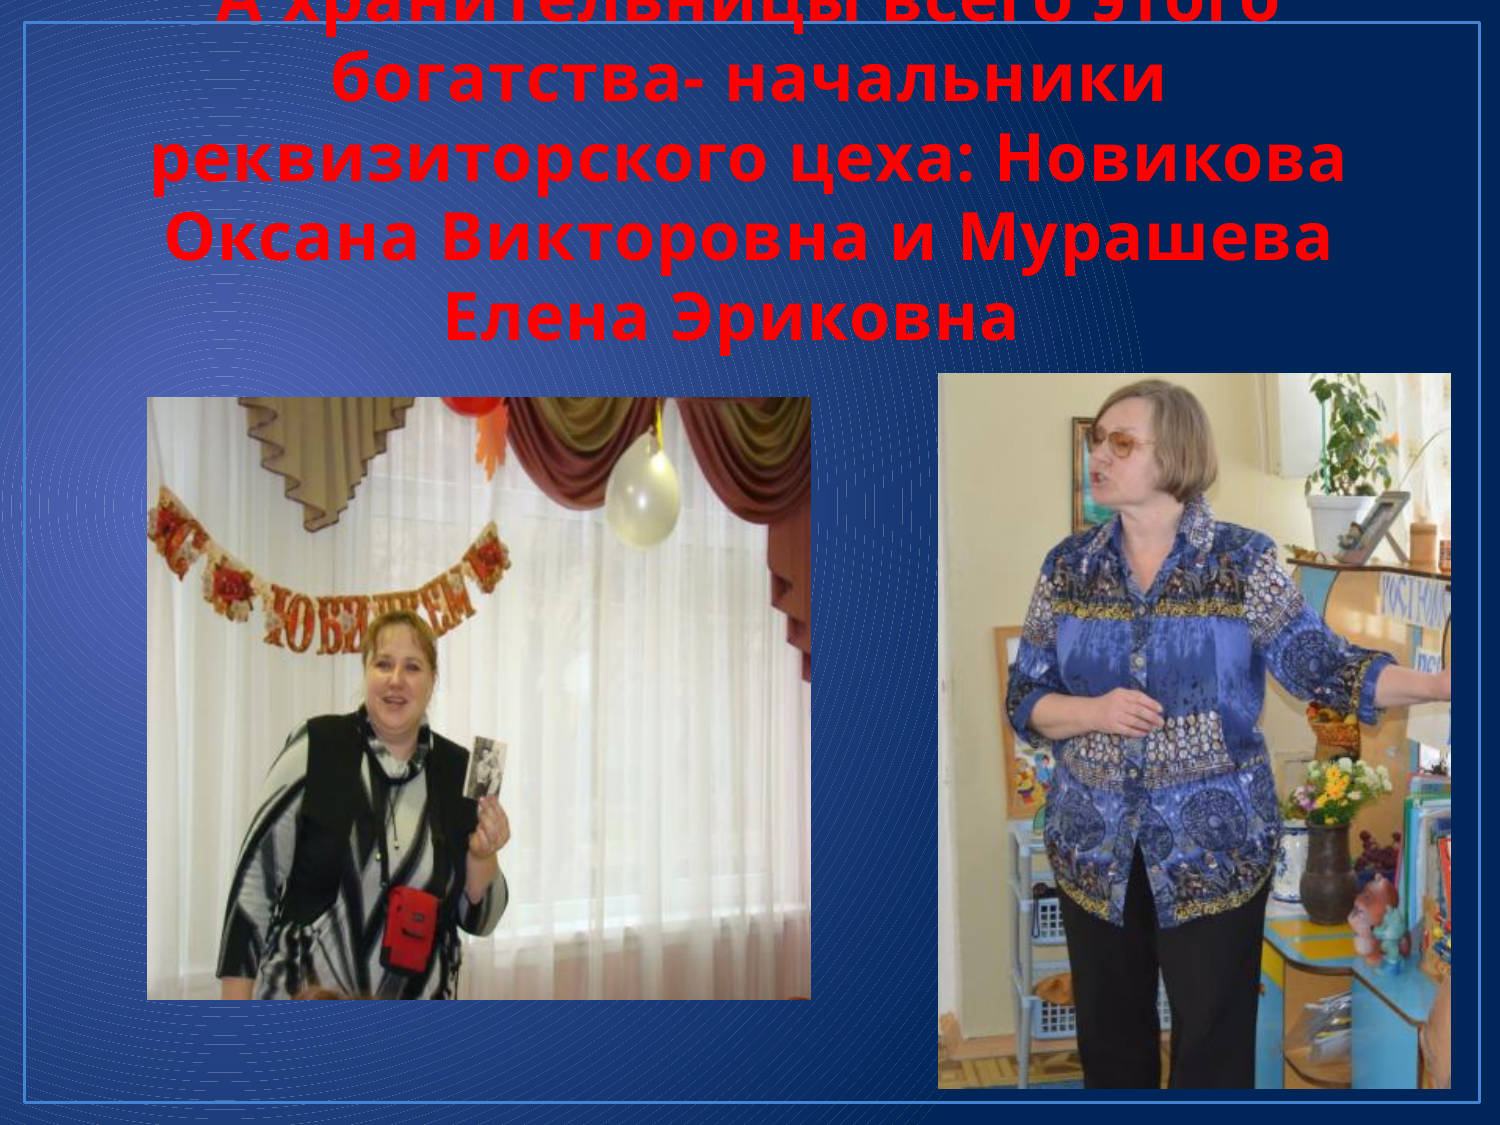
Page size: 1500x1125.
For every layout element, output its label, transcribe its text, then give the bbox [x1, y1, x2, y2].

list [938, 373, 1451, 1089]
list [147, 396, 811, 1000]
title А хранительницы всего этого богатства- начальники реквизиторского цеха: Новикова Оксана Викторовна и Мурашева Елена Эриковна [75, 54, 1425, 362]
